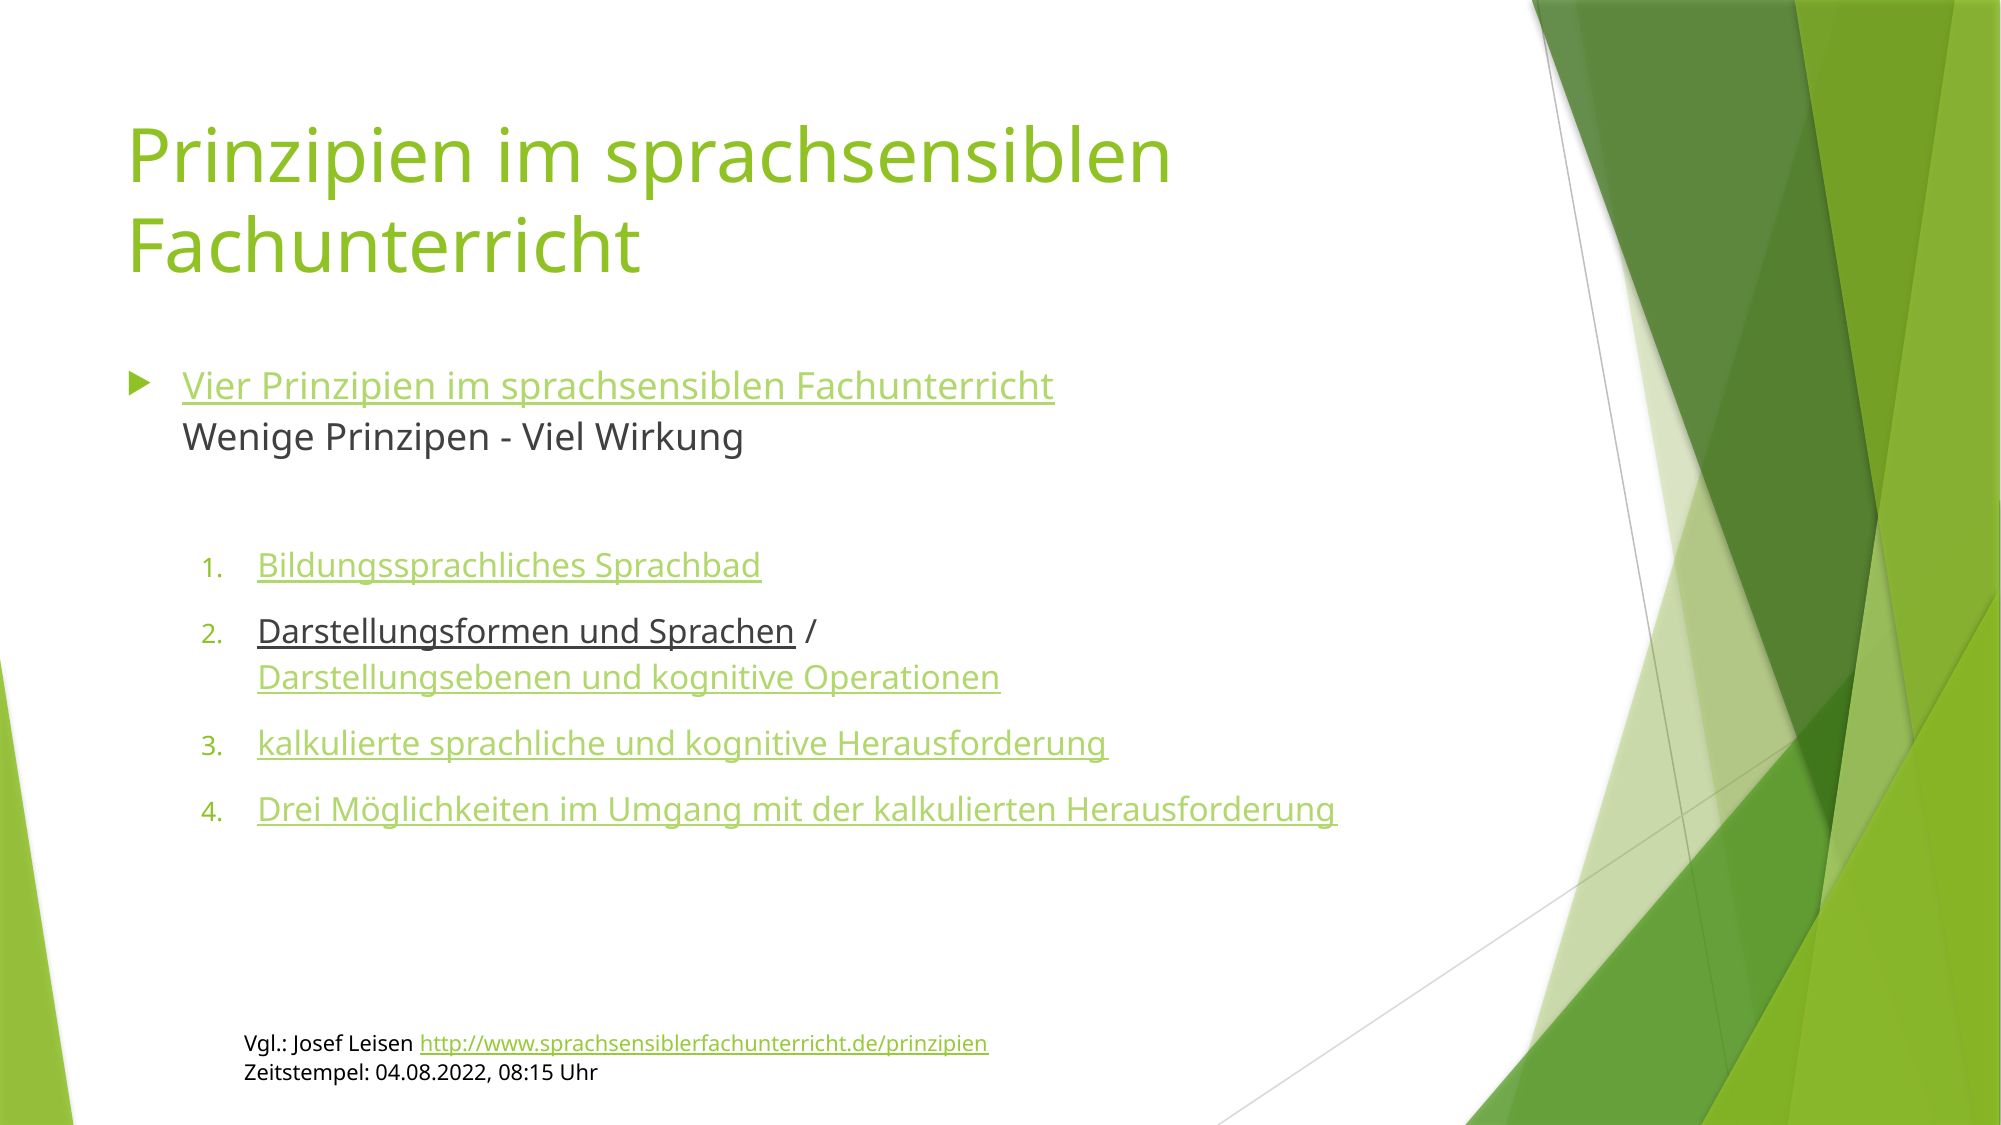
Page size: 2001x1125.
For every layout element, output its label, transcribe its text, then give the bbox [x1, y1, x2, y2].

title Prinzipien im sprachsensiblen Fachunterricht [111, 99, 1522, 317]
text_box Vgl.: Josef Leisen http://www.sprachsensiblerfachunterricht.de/prinzipien Zeitstempel: 04.08.2022, 08:15 Uhr [229, 1022, 1205, 1093]
list Vier Prinzipien im sprachsensiblen Fachunterricht Wenige Prinzipen - Viel Wirkung Bildungssprachliches Sprachbad Darstellungsformen und Sprachen / Darstellungsebenen und kognitive Operationen kalkulierte sprachliche und kognitive Herausforderung Drei Möglichkeiten im Umgang mit der kalkulierten Herausforderung [111, 354, 1522, 992]
